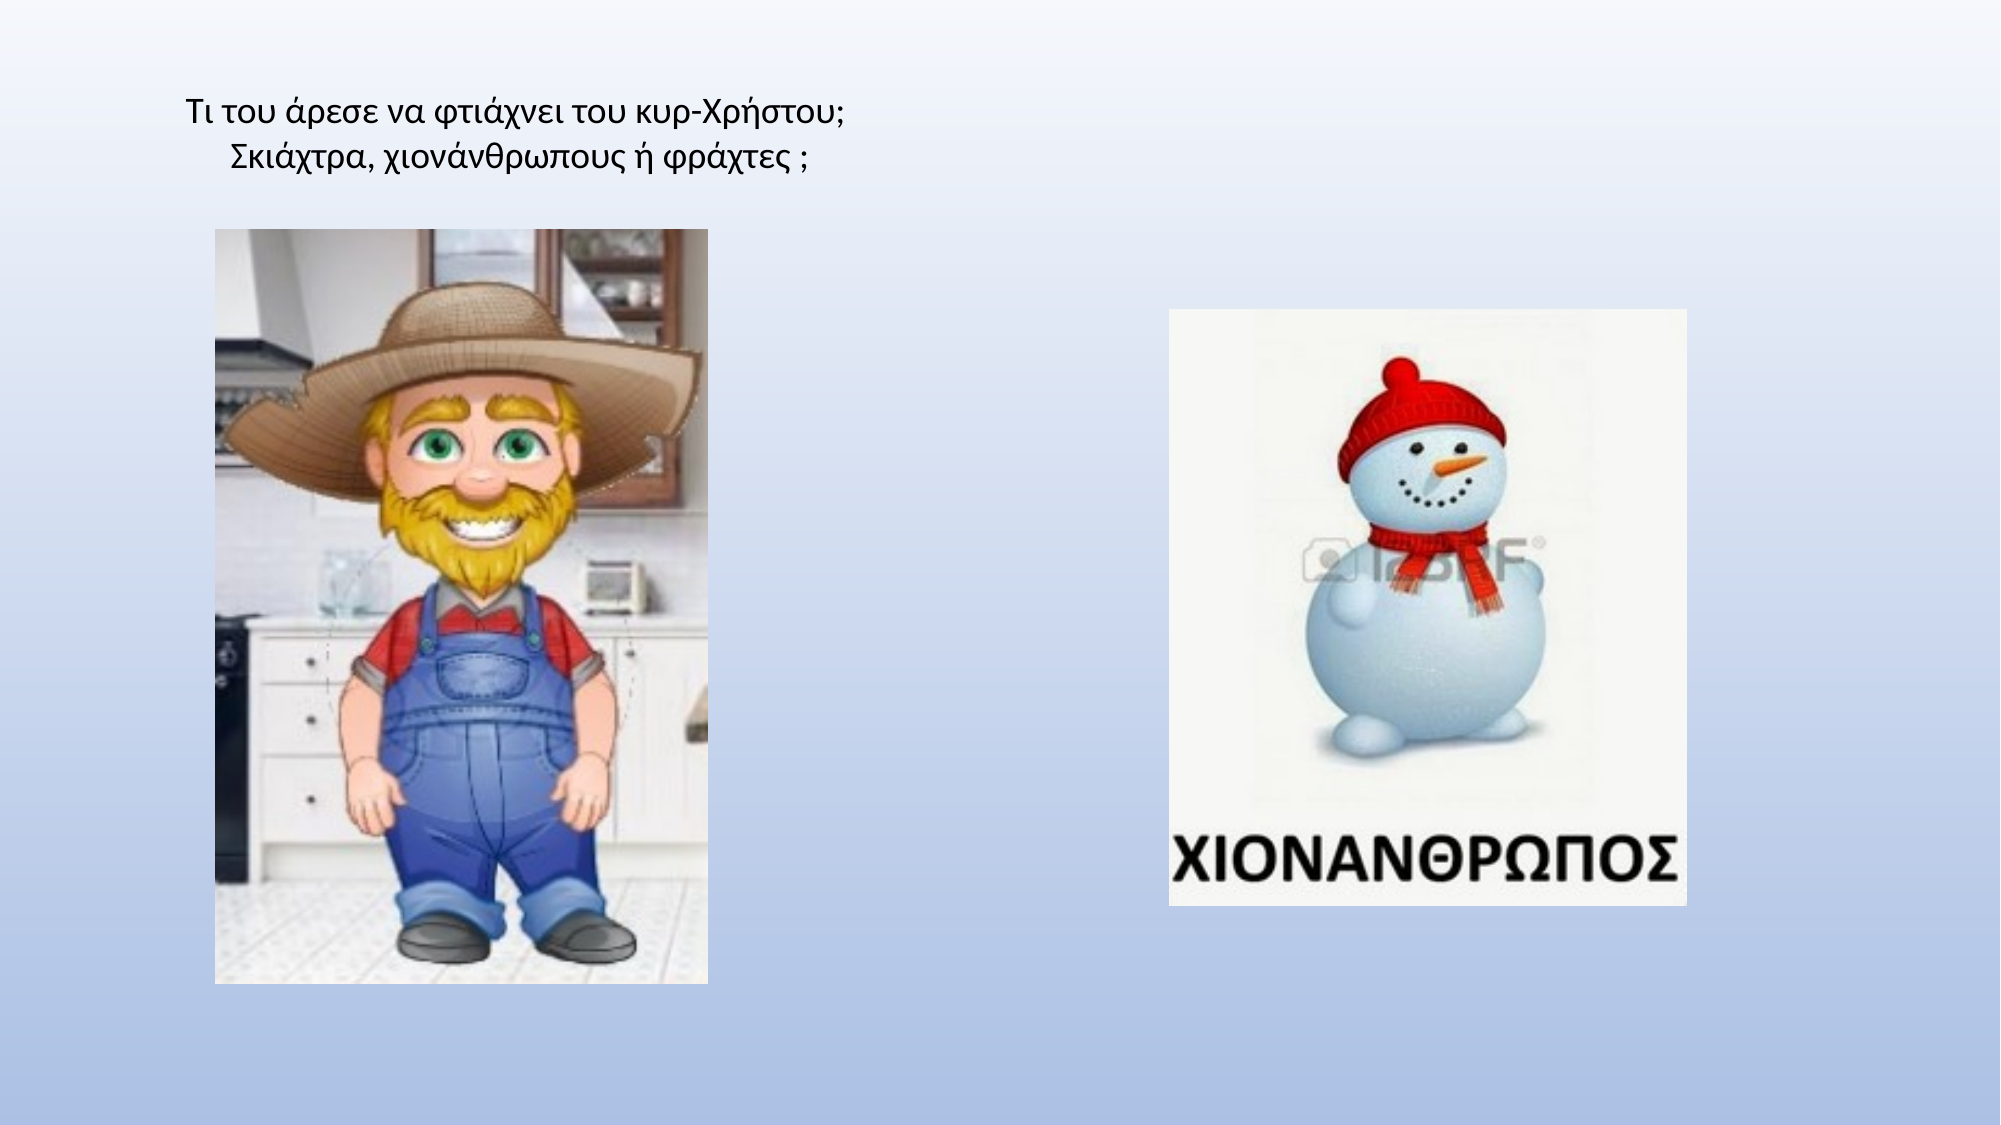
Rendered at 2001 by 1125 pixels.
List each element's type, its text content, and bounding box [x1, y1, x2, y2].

picture [1169, 309, 1687, 906]
text_box Τι του άρεσε να φτιάχνει του κυρ-Χρήστου; Σκιάχτρα, χιονάνθρωπους ή φράχτες ; [62, 79, 978, 184]
picture [214, 229, 708, 984]
